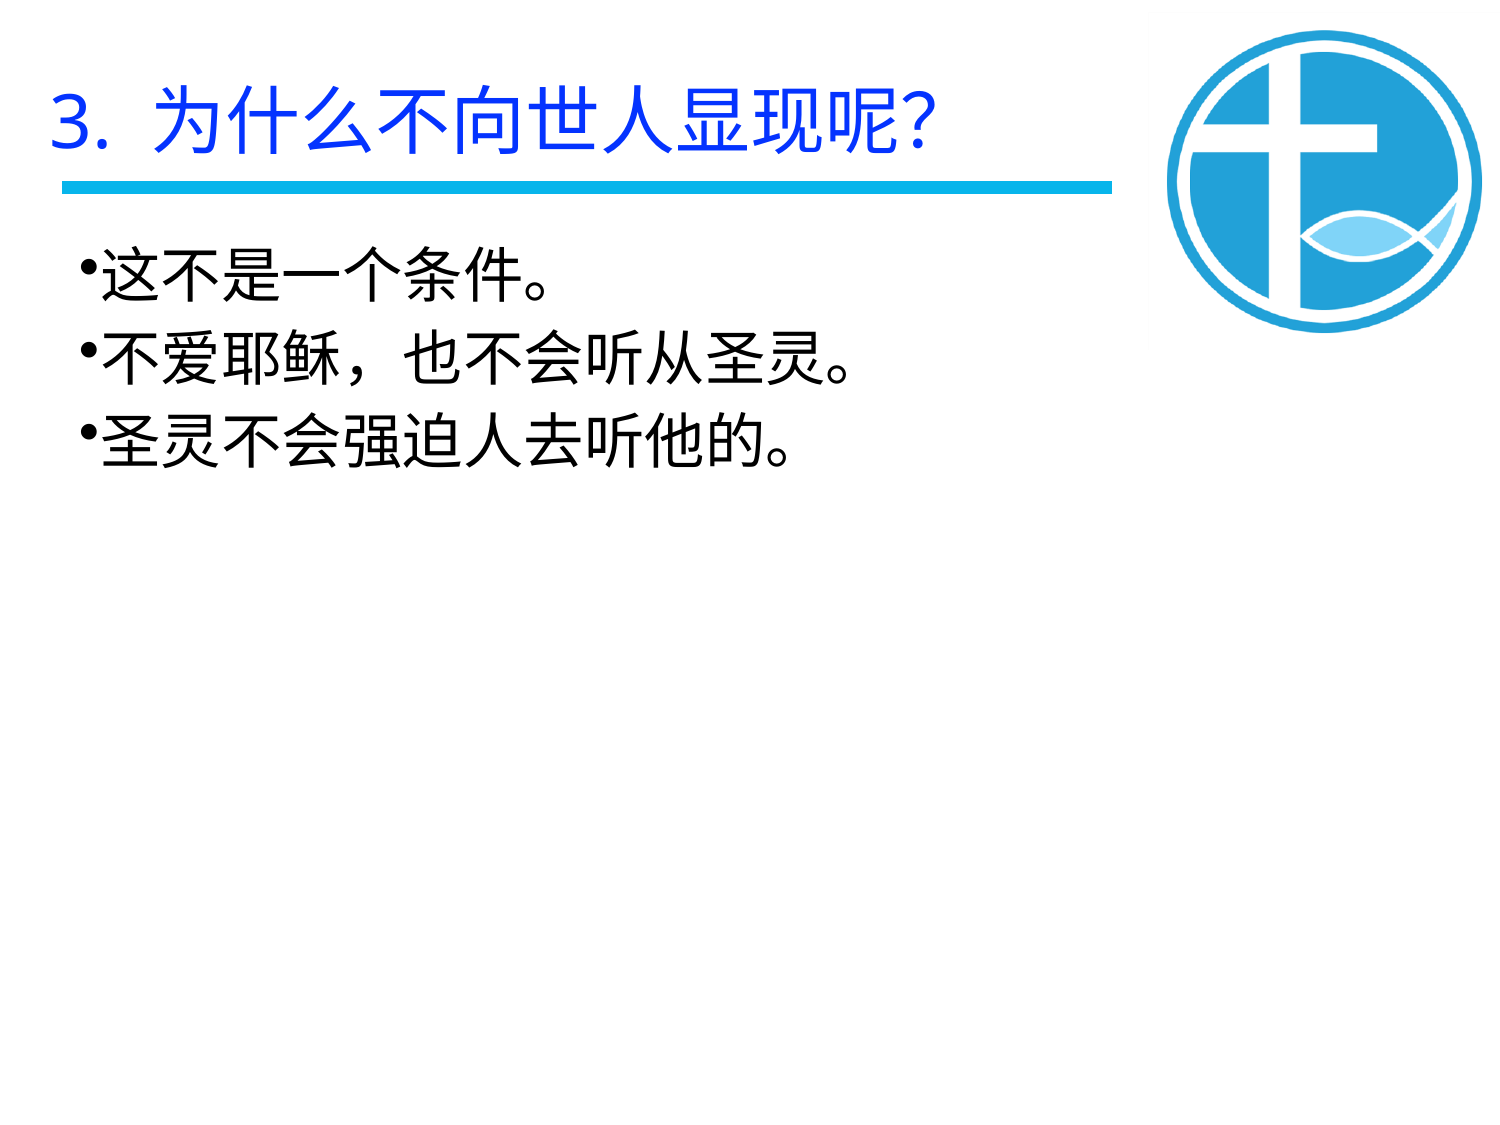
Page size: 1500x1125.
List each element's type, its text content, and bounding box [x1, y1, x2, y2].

text_box 这不是一个条件。 不爱耶稣，也不会听从圣灵。 圣灵不会强迫人去听他的。 [71, 230, 1219, 484]
text_box 3. 为什么不向世人显现呢？ [42, 76, 1281, 173]
picture [1148, 12, 1500, 350]
